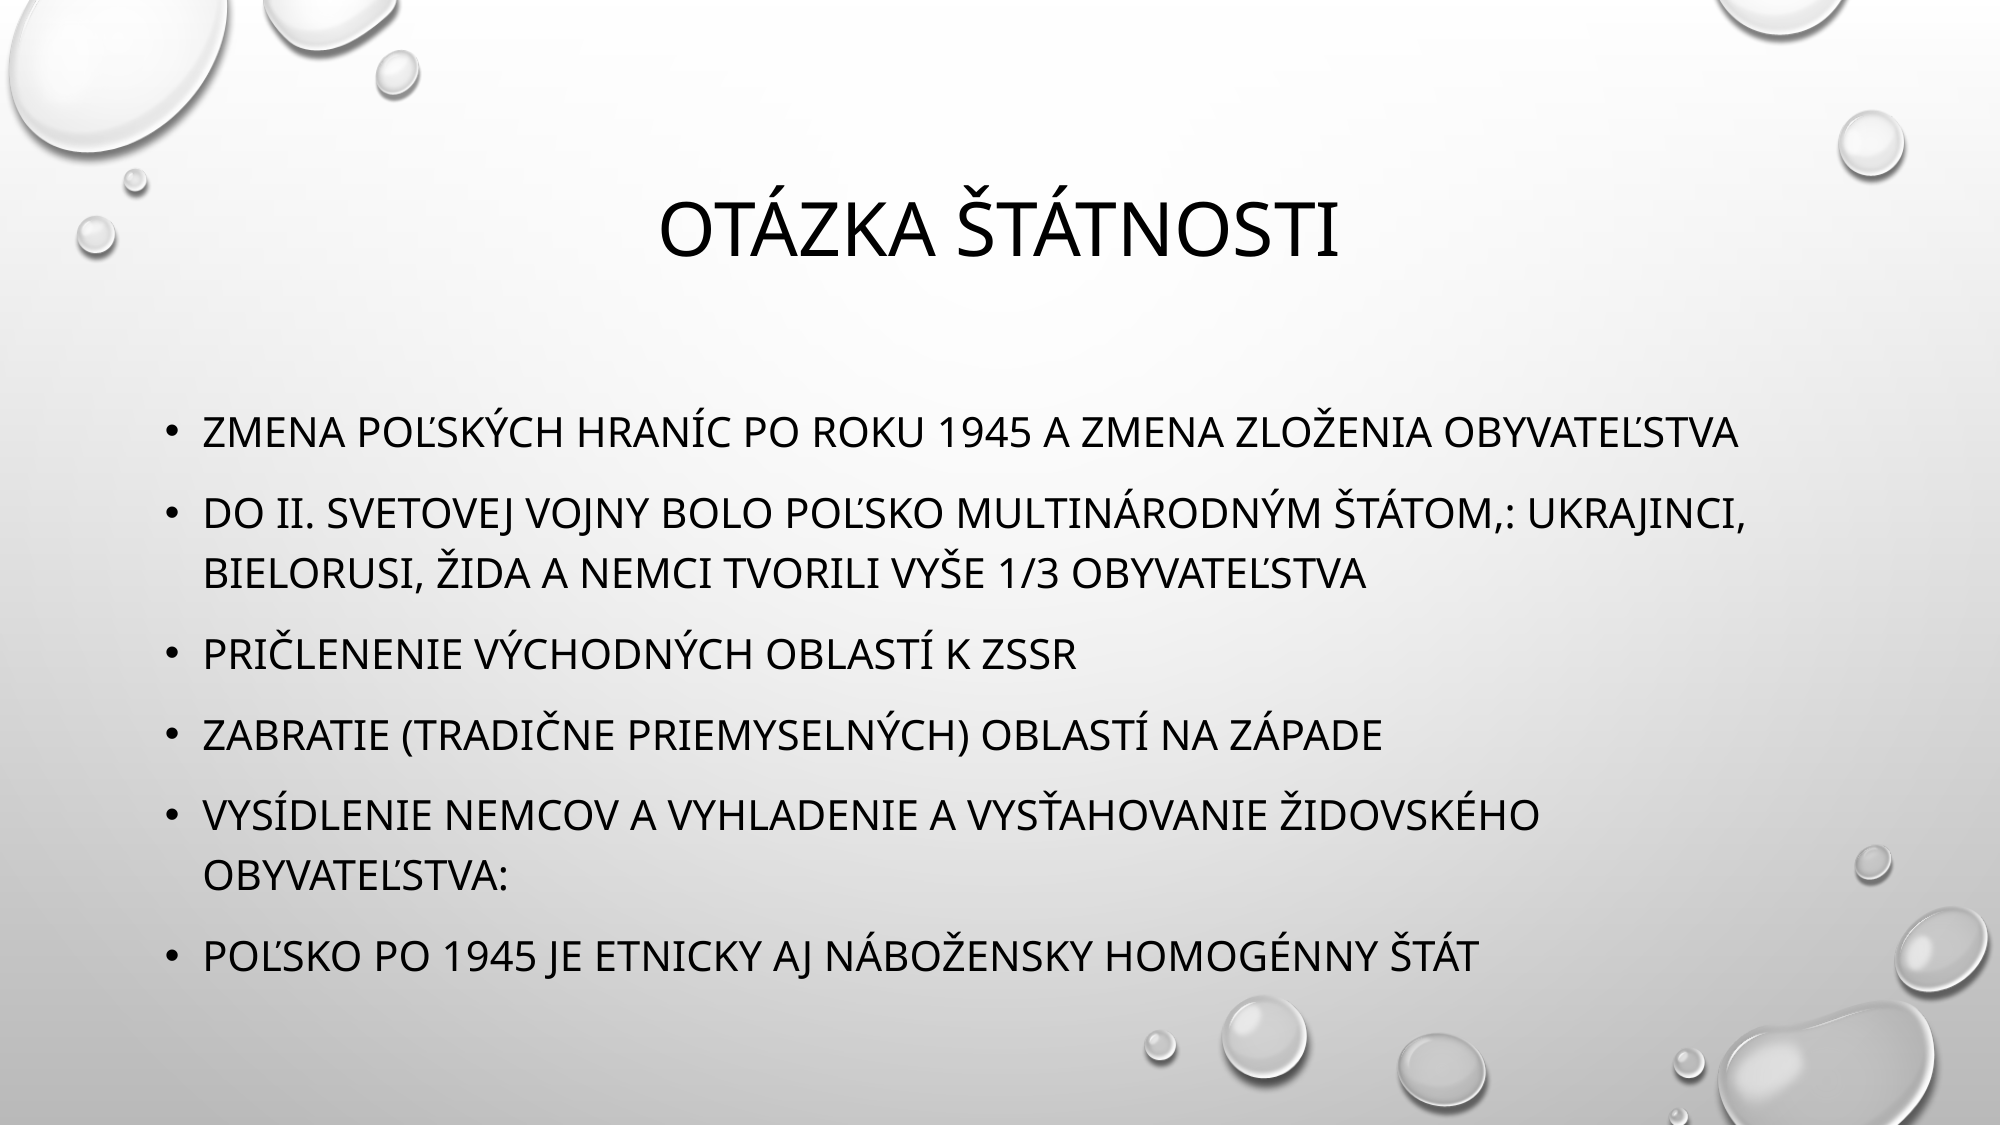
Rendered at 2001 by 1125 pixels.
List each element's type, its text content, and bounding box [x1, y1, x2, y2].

title otázka štátnosti [149, 101, 1851, 364]
list zmena poľských hraníc po roku 1945 a zmena zloženia obyvateľstva do II. svetovej vojny bolo Poľsko multinárodným štátom,: Ukrajinci, Bielorusi, Žida a Nemci tvorili vyše 1/3 obyvateľstva pričlenenie východných oblastí k ZSSR zabratie (tradične priemyselných) oblastí na západe vysídlenie Nemcov a vyhladenie a vysťahovanie židovského obyvateľstva: Poľsko po 1945 je etnicky aj nábožensky homogénny štát [149, 388, 1850, 950]
picture [0, 0, 2000, 1125]
